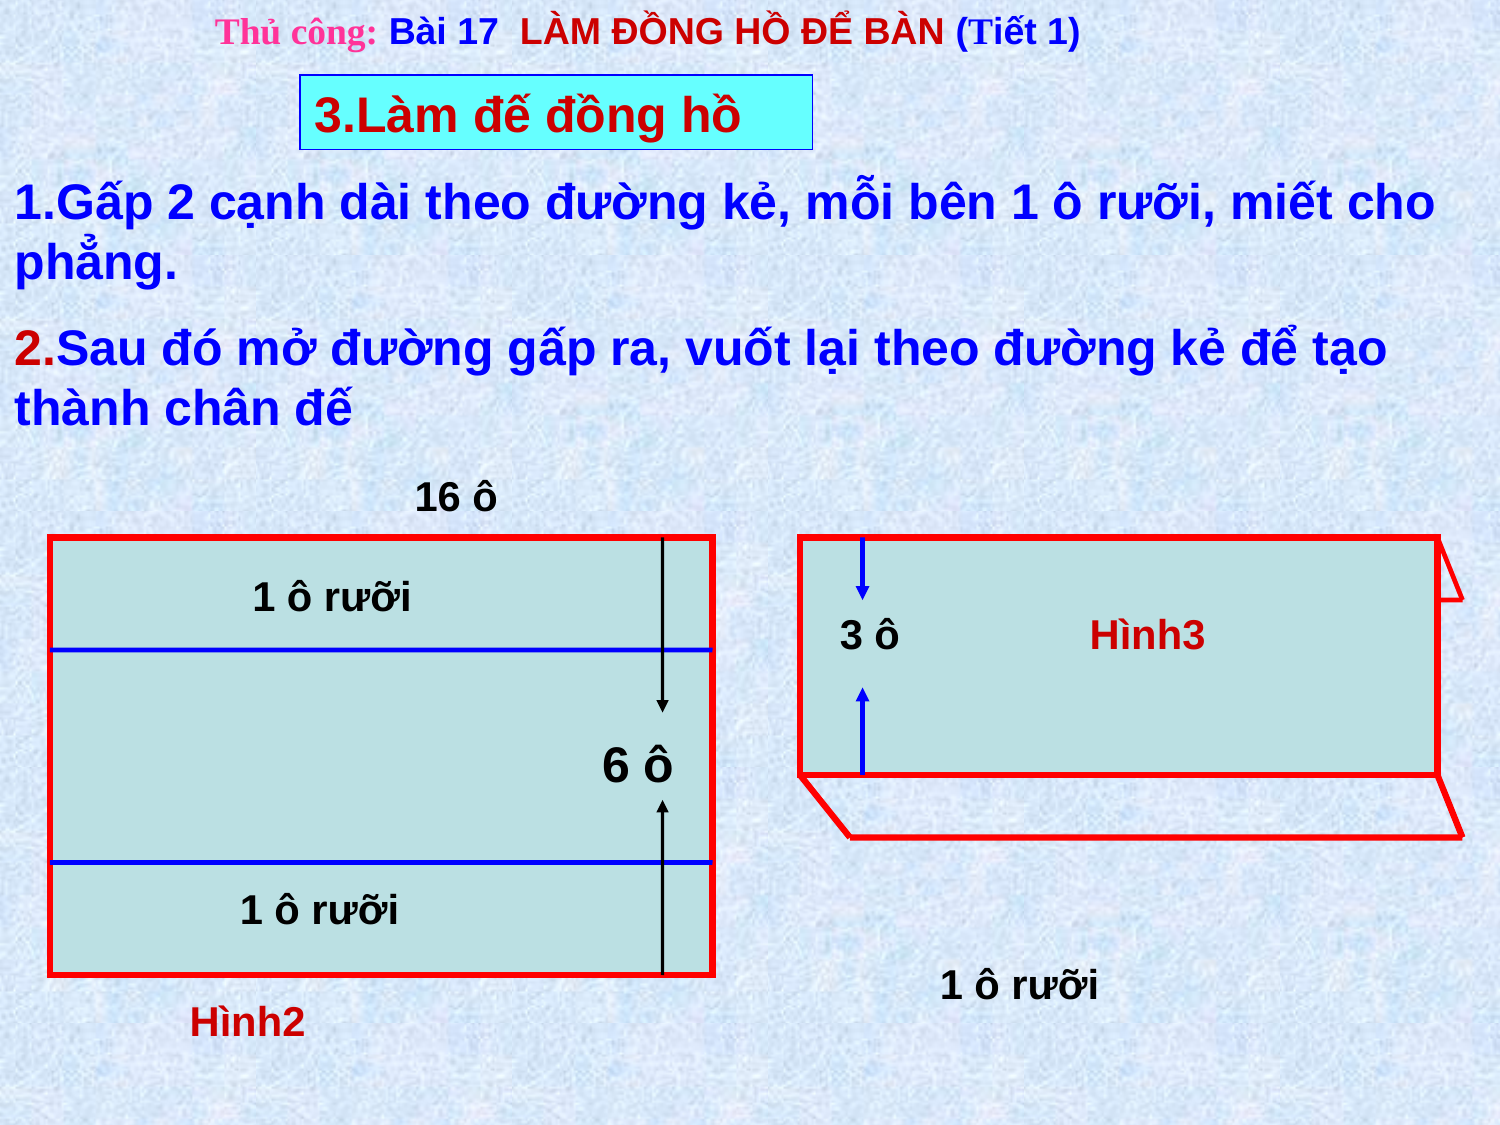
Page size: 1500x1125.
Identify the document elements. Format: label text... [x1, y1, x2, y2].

text_box 16 ô [399, 462, 538, 528]
text_box 1.Gấp 2 cạnh dài theo đường kẻ, mỗi bên 1 ô rưỡi, miết cho phẳng. 2.Sau đó mở đường gấp ra, vuốt lại theo đường kẻ để tạo thành chân đế [0, 162, 1463, 443]
text_box [856, 687, 869, 775]
text_box [49, 537, 713, 862]
text_box [49, 863, 662, 975]
text_box 3 ô [825, 600, 938, 665]
text_box Hình2 [174, 987, 463, 1053]
text_box [663, 863, 713, 975]
text_box 1 ô rưỡi [924, 950, 1175, 1015]
text_box 3.Làm đế đồng hồ [299, 74, 813, 150]
text_box Thủ công: Bài 17 LÀM ĐỒNG HỒ ĐỂ BÀN (Tiết 1) [200, 0, 1363, 60]
text_box [856, 537, 869, 601]
text_box 1 ô rưỡi [237, 562, 488, 628]
text_box 1 ô rưỡi [225, 875, 475, 940]
picture [0, 0, 1500, 1125]
text_box [656, 799, 669, 976]
text_box [656, 537, 669, 713]
text_box 6 ô [587, 724, 713, 800]
text_box Hình3 [1074, 600, 1363, 665]
text_box [800, 537, 1438, 775]
